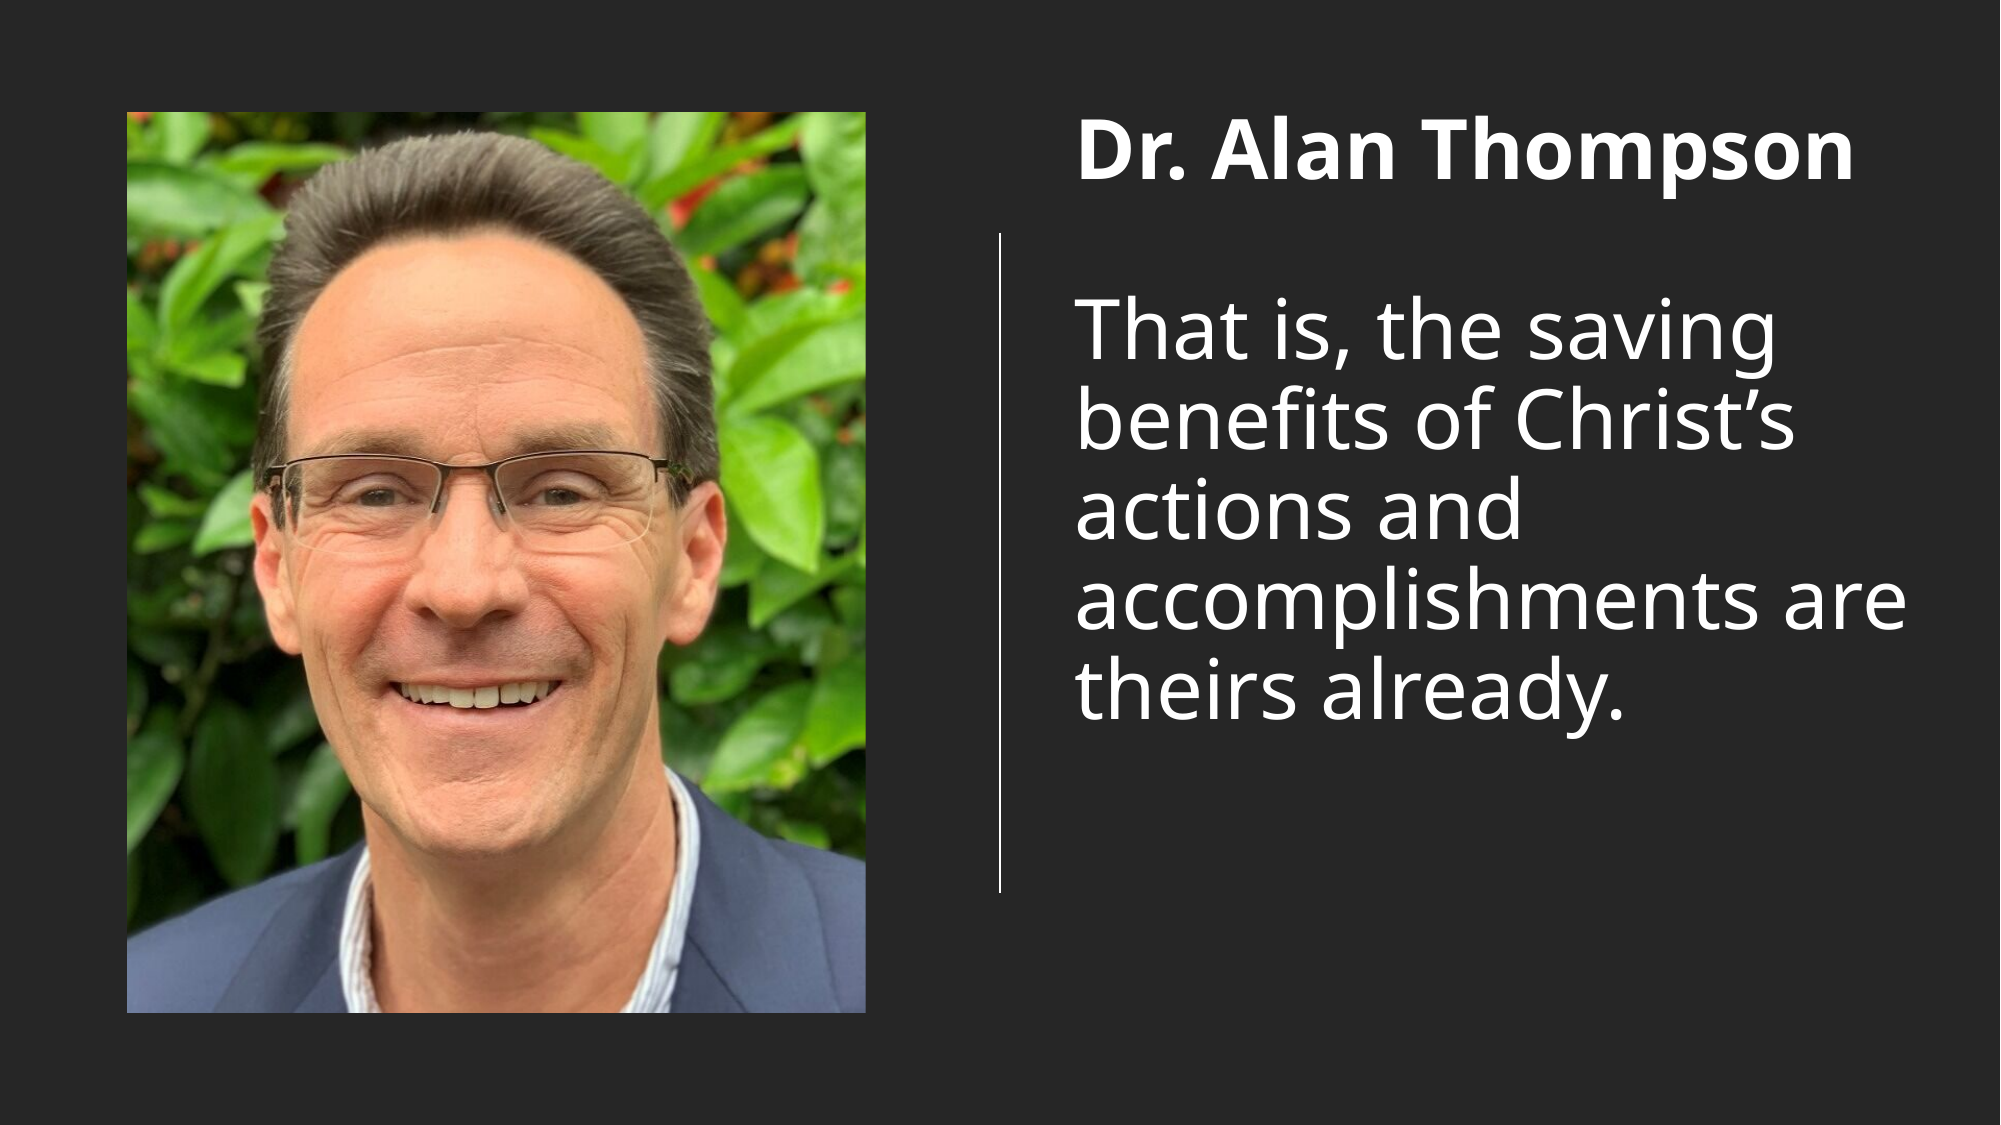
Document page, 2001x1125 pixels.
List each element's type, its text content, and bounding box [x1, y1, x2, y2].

title Dr. Alan Thompson That is, the saving benefits of Christ’s actions and accomplishments are theirs already. [999, 0, 2000, 1125]
picture [126, 112, 866, 1013]
